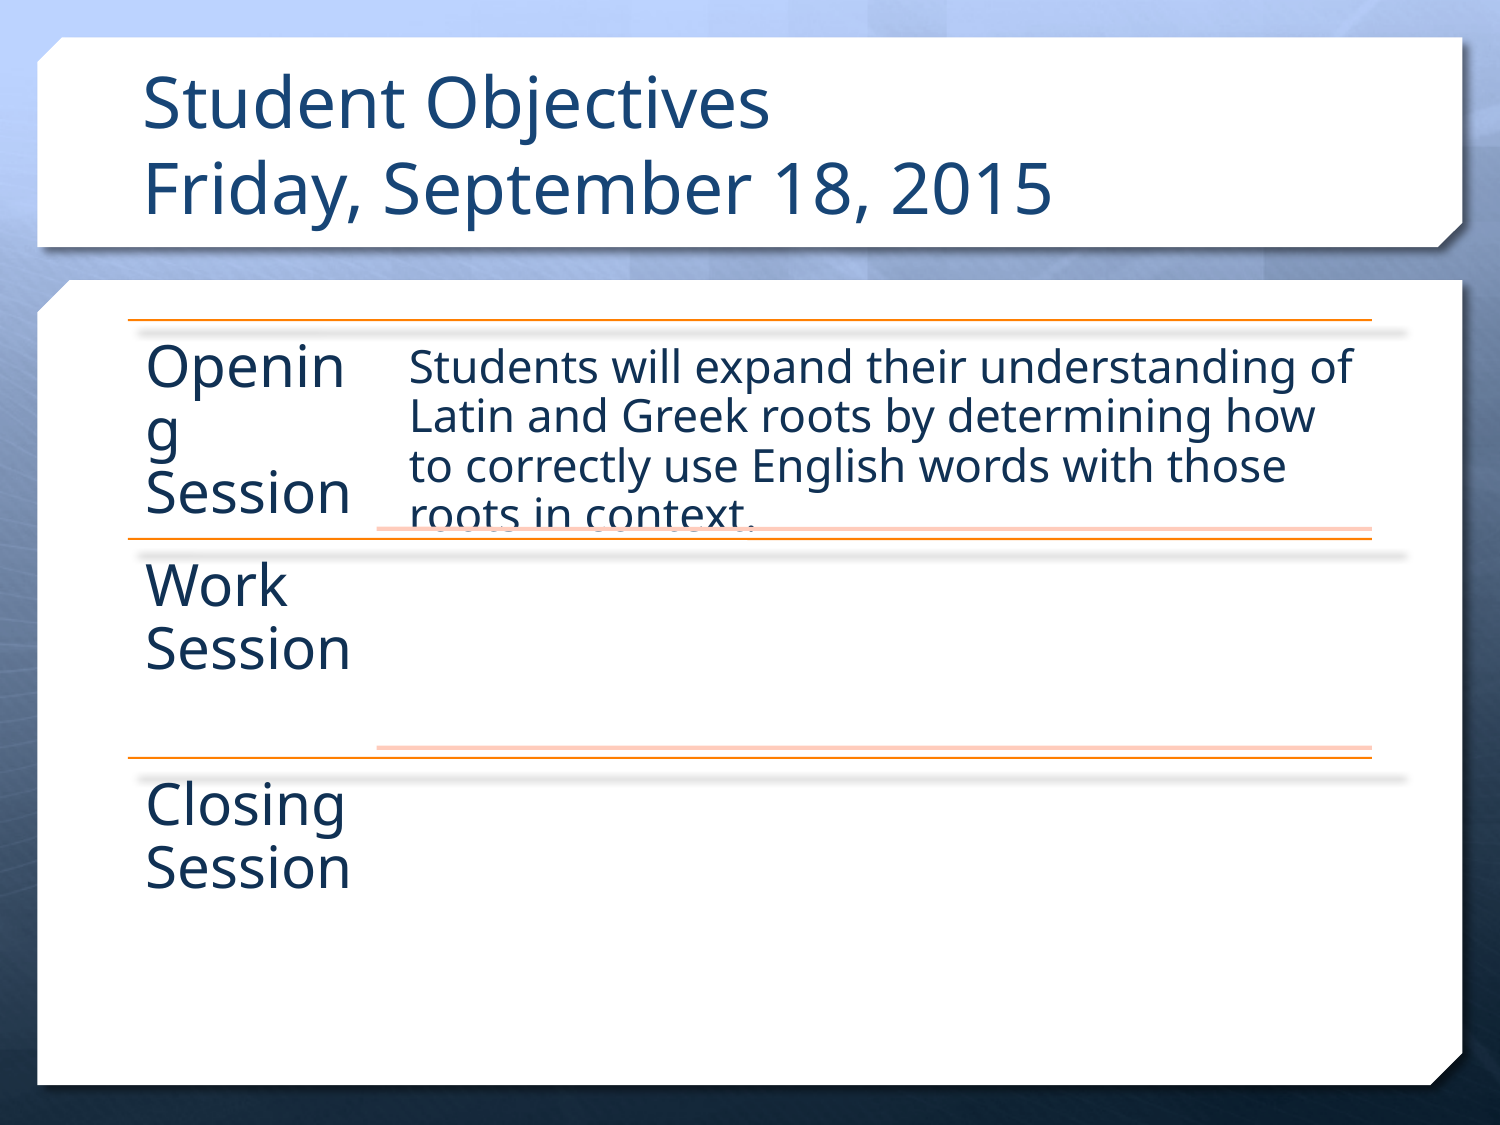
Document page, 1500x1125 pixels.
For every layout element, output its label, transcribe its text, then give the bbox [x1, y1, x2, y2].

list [127, 319, 1373, 978]
title Student Objectives Friday, September 18, 2015 [127, 48, 1372, 236]
